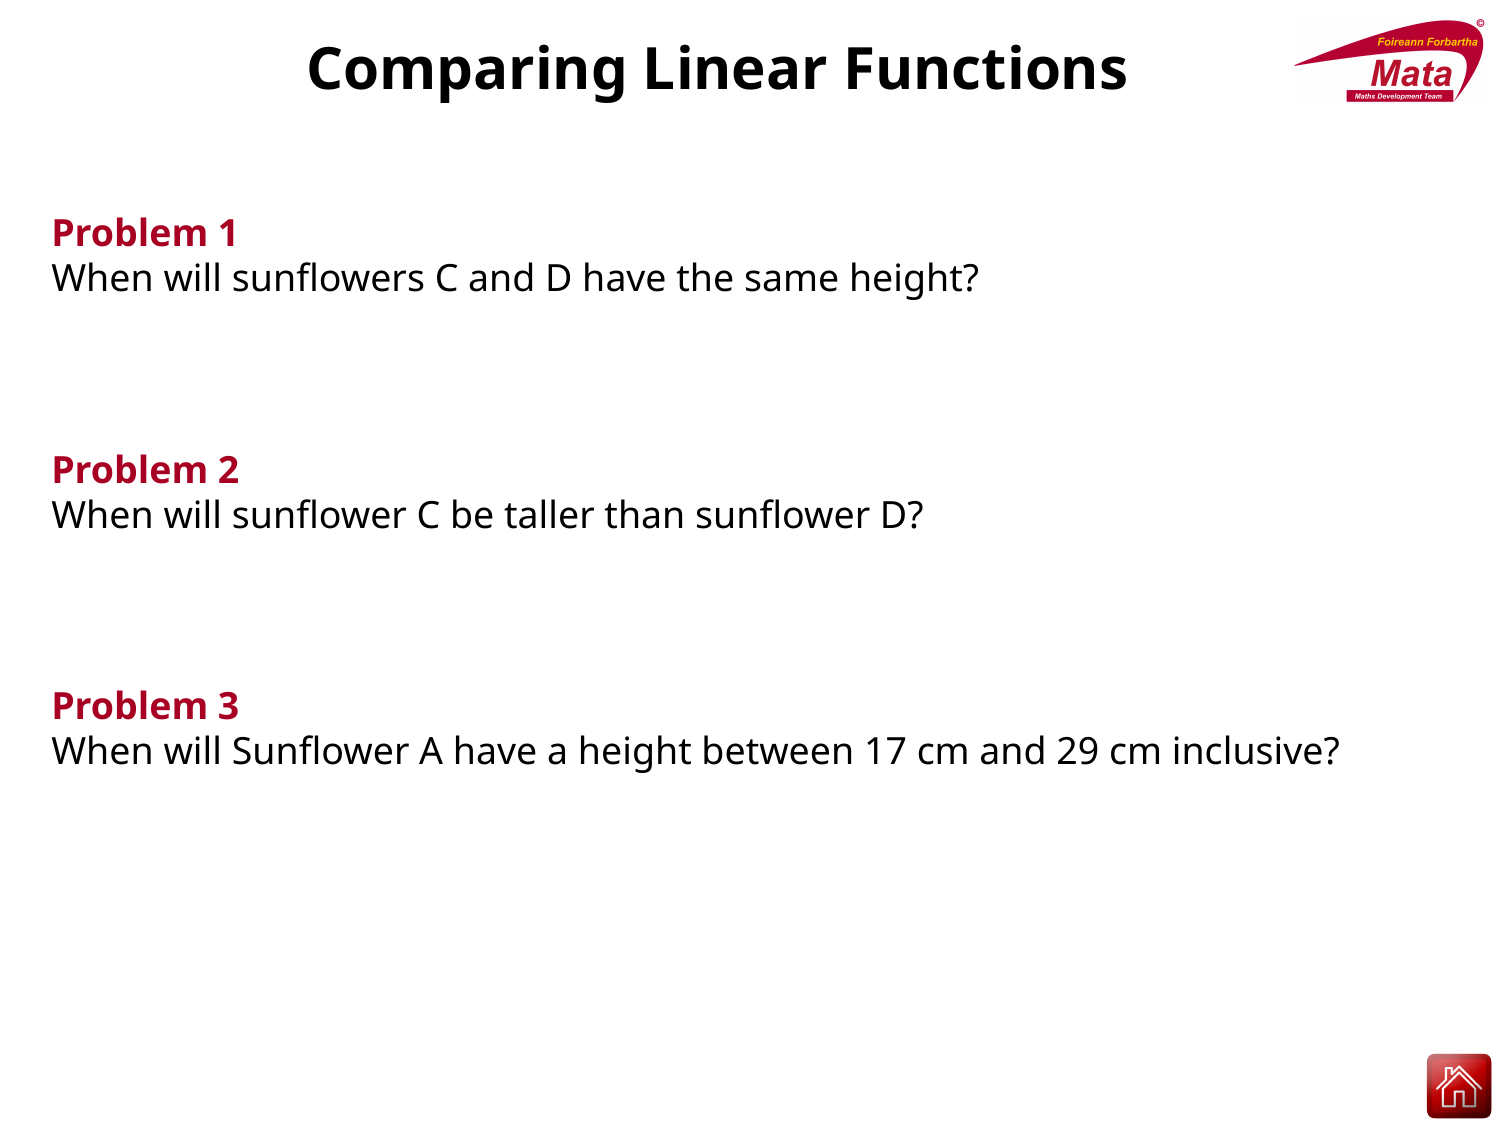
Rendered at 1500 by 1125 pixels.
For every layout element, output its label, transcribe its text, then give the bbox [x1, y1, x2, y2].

text_box Problem 1 When will sunflowers C and D have the same height? [36, 192, 1459, 307]
text_box Problem 3 When will Sunflower A have a height between 17 cm and 29 cm inclusive? [36, 665, 1488, 780]
text_box Problem 2 When will sunflower C be taller than sunflower D? [36, 429, 1488, 544]
picture [1293, 16, 1488, 104]
picture [1425, 1051, 1494, 1120]
title Comparing Linear Functions [42, 17, 1393, 116]
